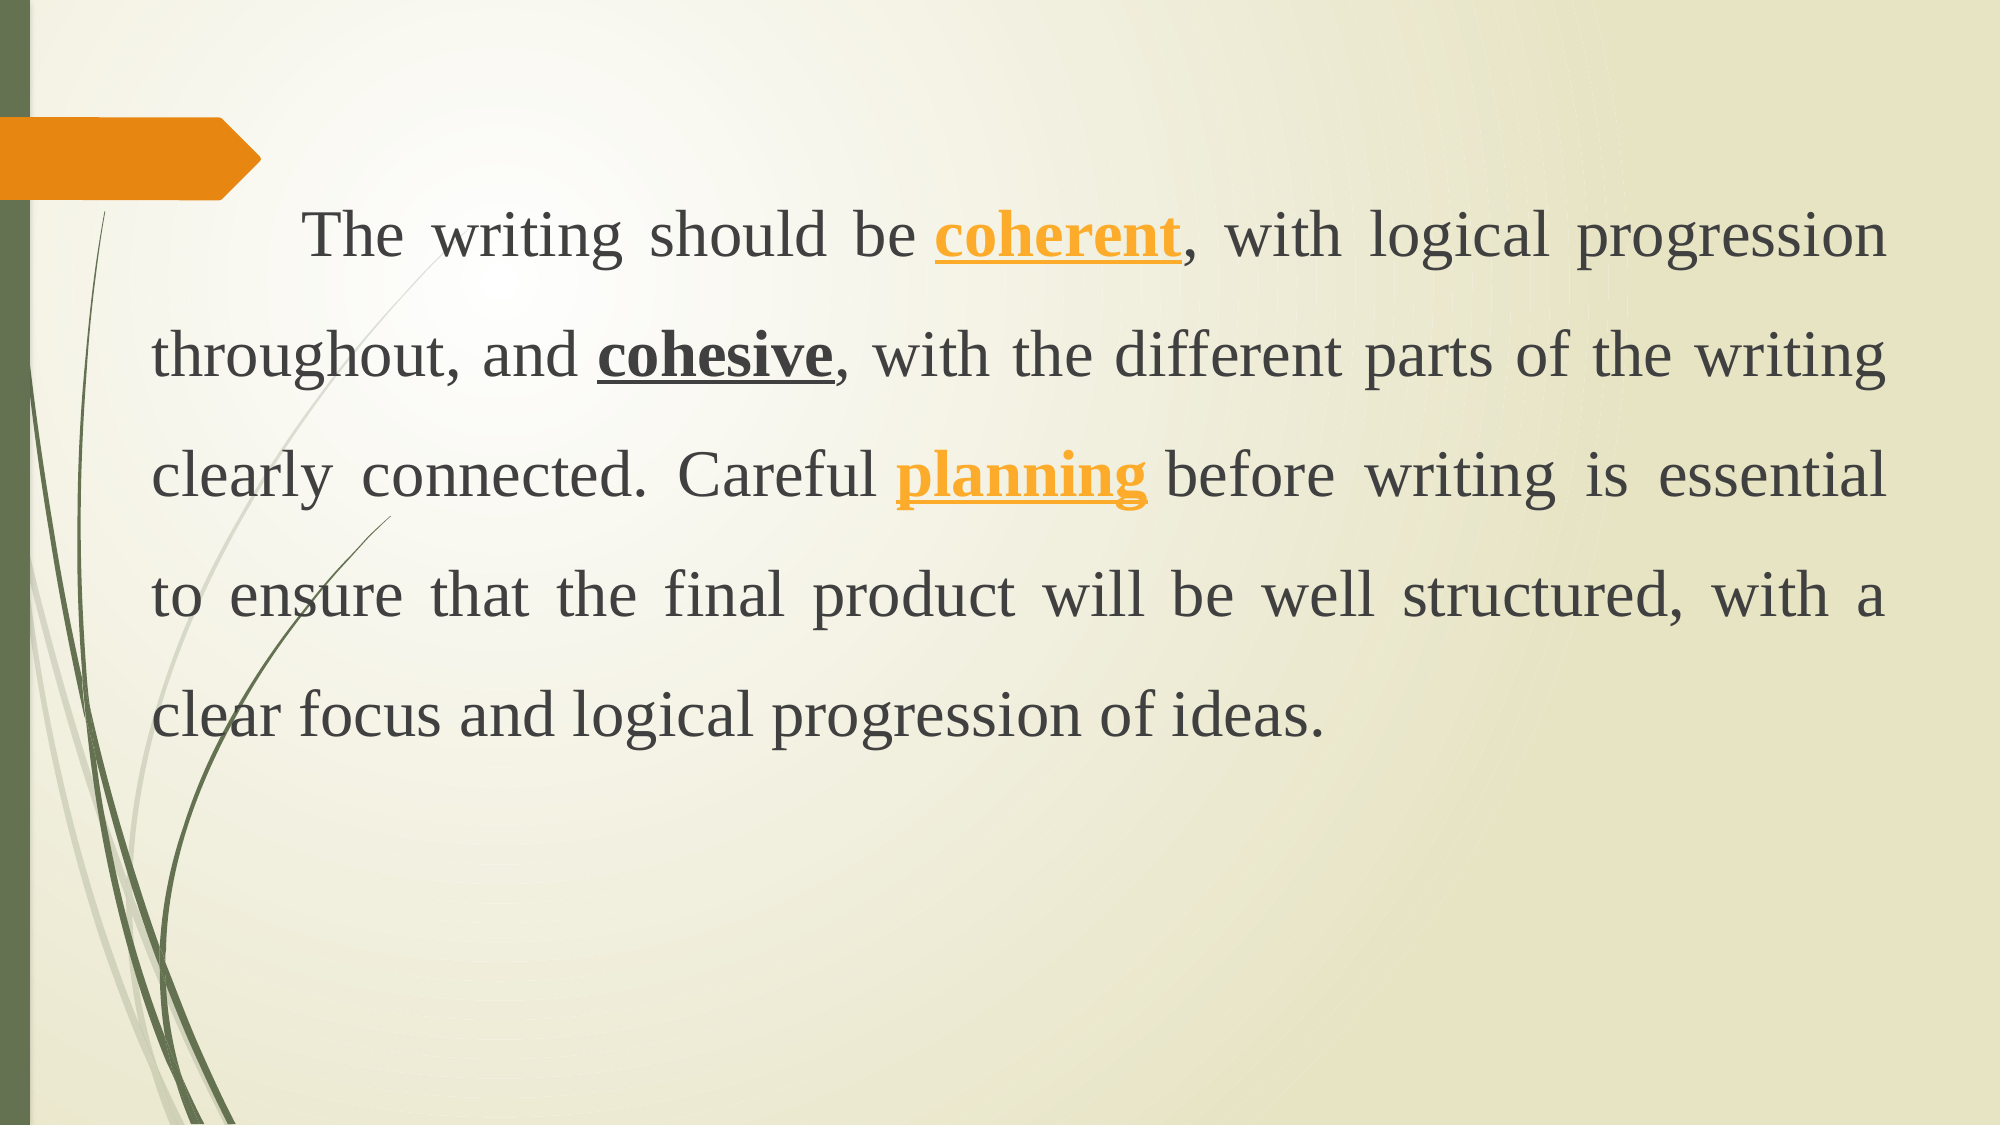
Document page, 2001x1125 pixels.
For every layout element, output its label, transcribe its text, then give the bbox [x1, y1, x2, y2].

list The writing should be coherent, with logical progression throughout, and cohesive, with the different parts of the writing clearly connected. Careful planning before writing is essential to ensure that the final product will be well structured, with a clear focus and logical progression of ideas. [136, 24, 1905, 1080]
